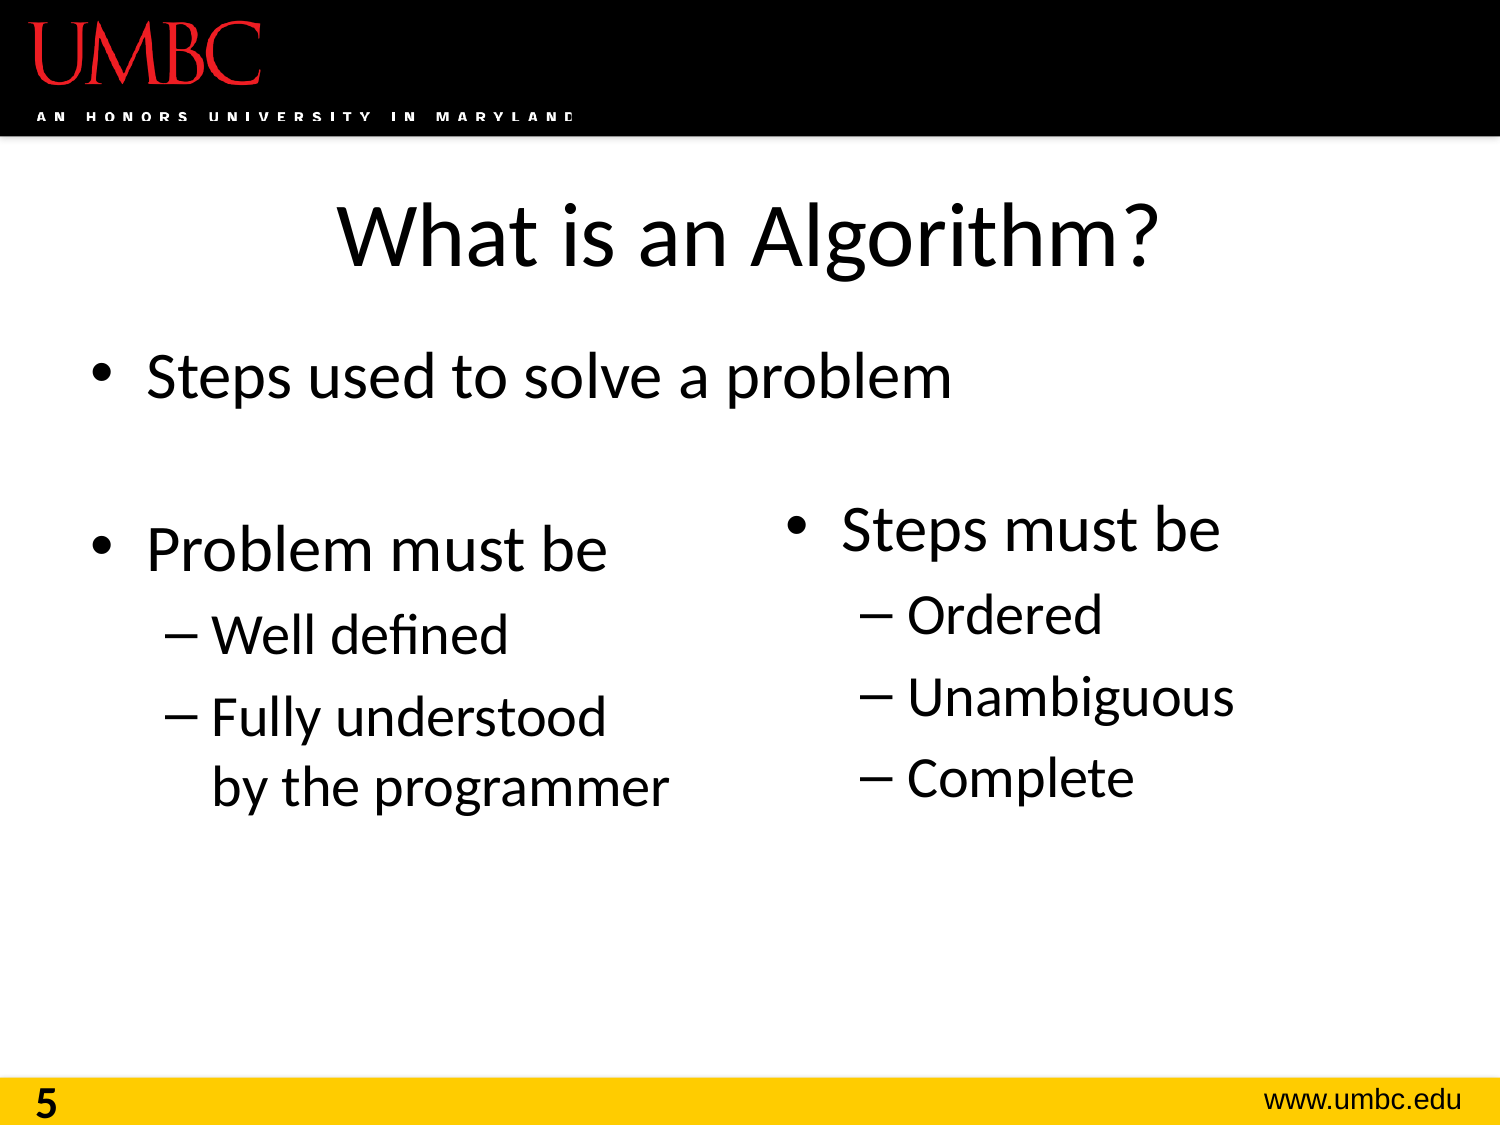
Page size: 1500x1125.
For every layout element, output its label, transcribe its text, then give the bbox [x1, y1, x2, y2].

list Steps used to solve a problem Problem must be Well defined Fully understood by the programmer [75, 324, 1425, 1066]
title What is an Algorithm? [75, 136, 1425, 324]
text_box Steps must be Ordered Unambiguous Complete [770, 477, 1471, 923]
slide_number 5 [0, 1065, 94, 1125]
